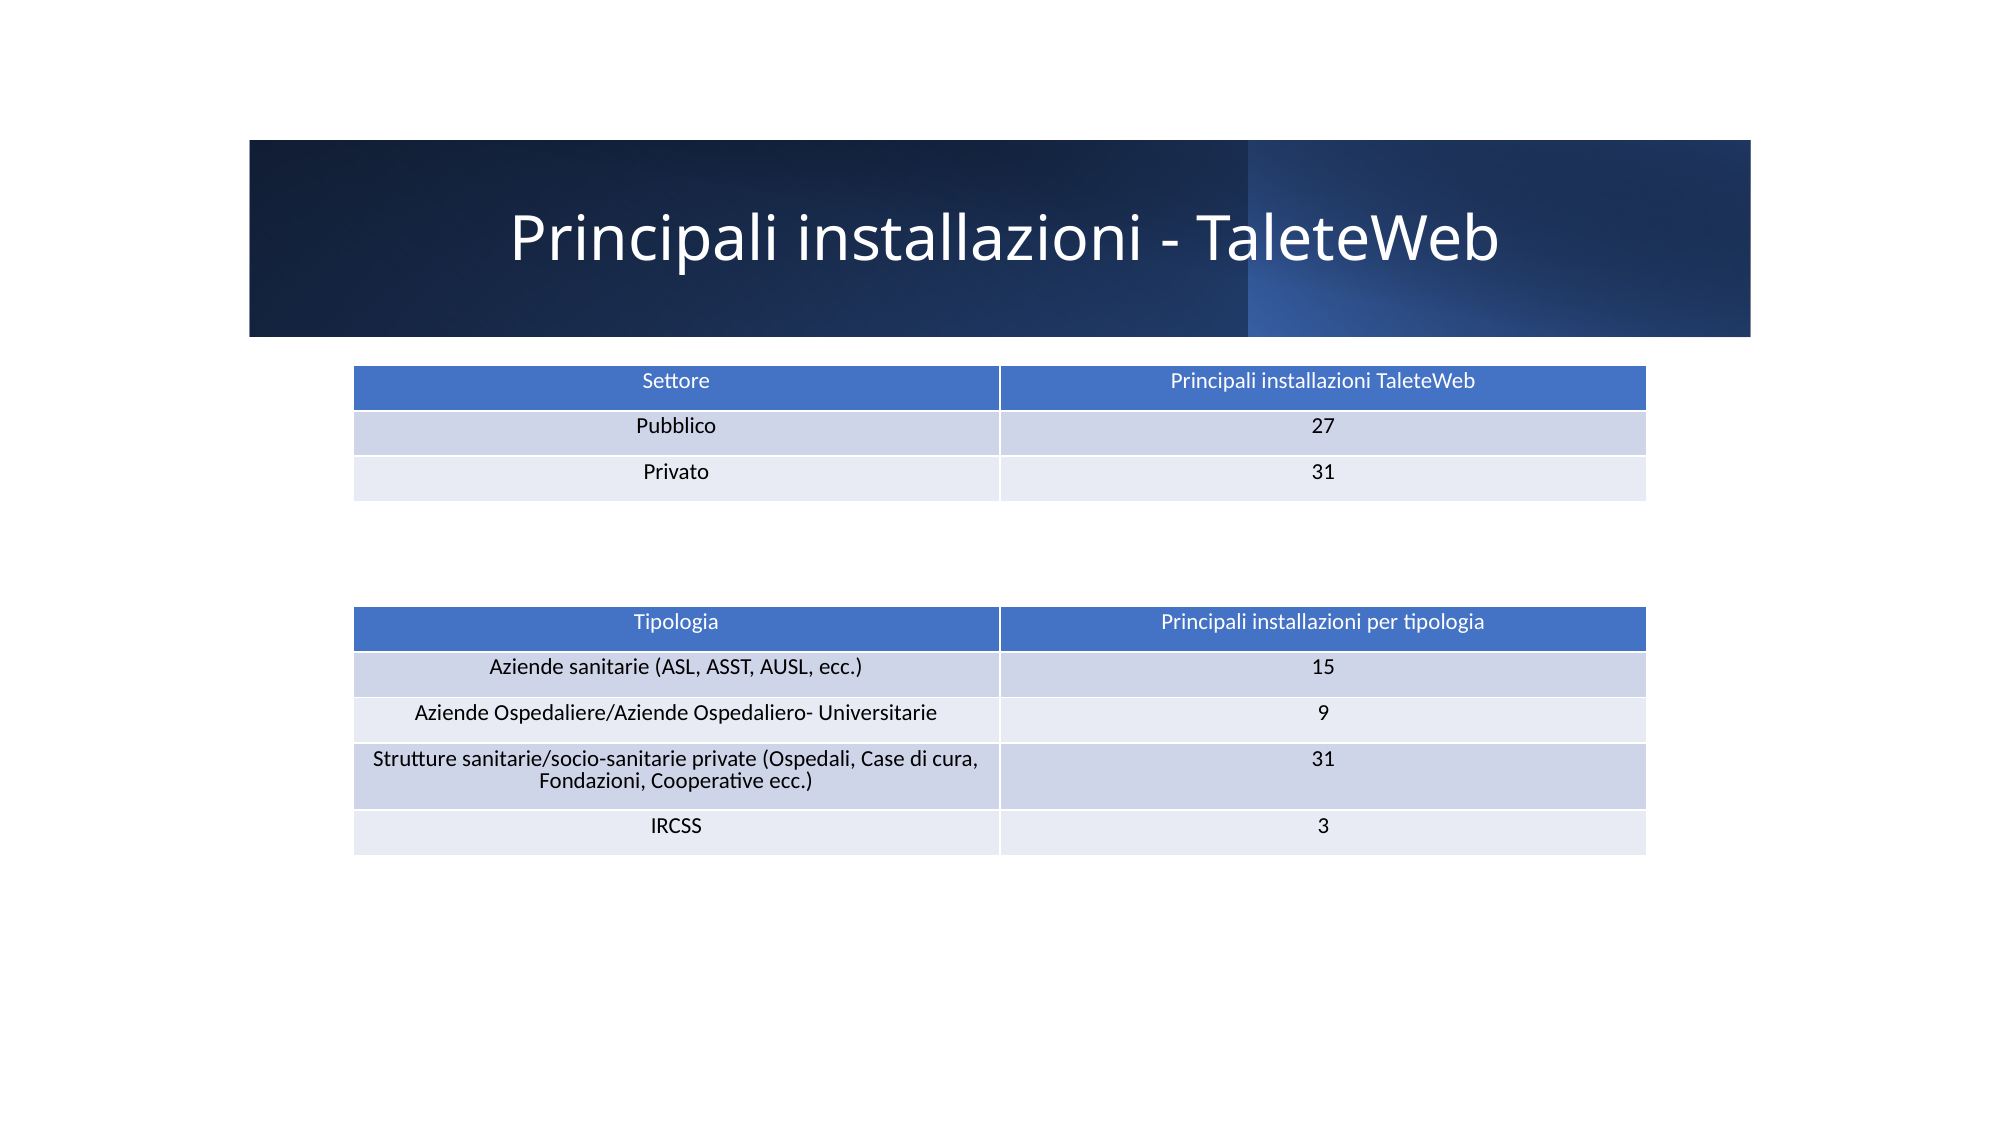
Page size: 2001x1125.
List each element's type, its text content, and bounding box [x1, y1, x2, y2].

table_cell Strutture sanitarie/socio-sanitarie private (Ospedali, Case di cura, Fondazioni, Cooperative ecc.) [354, 744, 999, 809]
table_header Tipologia [354, 607, 999, 651]
table_cell 3 [1001, 811, 1646, 855]
text_box [249, 140, 305, 337]
table_cell 31 [1001, 744, 1646, 809]
table_cell Aziende Ospedaliere/Aziende Ospedaliero- Universitarie [354, 698, 999, 742]
table_cell 9 [1001, 698, 1646, 742]
table_header Principali installazioni per tipologia [1001, 607, 1646, 651]
table_cell Privato [354, 457, 999, 501]
table_cell IRCSS [354, 811, 999, 855]
table_cell Pubblico [354, 412, 999, 455]
text_box [249, 337, 1751, 985]
title Principali installazioni - TaleteWeb [353, 176, 1660, 304]
table_header Principali installazioni TaleteWeb [1001, 366, 1646, 410]
text_box [305, 140, 1751, 338]
table_header Settore [354, 366, 999, 410]
table_cell 15 [1001, 653, 1646, 697]
table_cell 27 [1001, 412, 1646, 455]
table_cell 31 [1001, 457, 1646, 501]
table_cell Aziende sanitarie (ASL, ASST, AUSL, ecc.) [354, 653, 999, 697]
